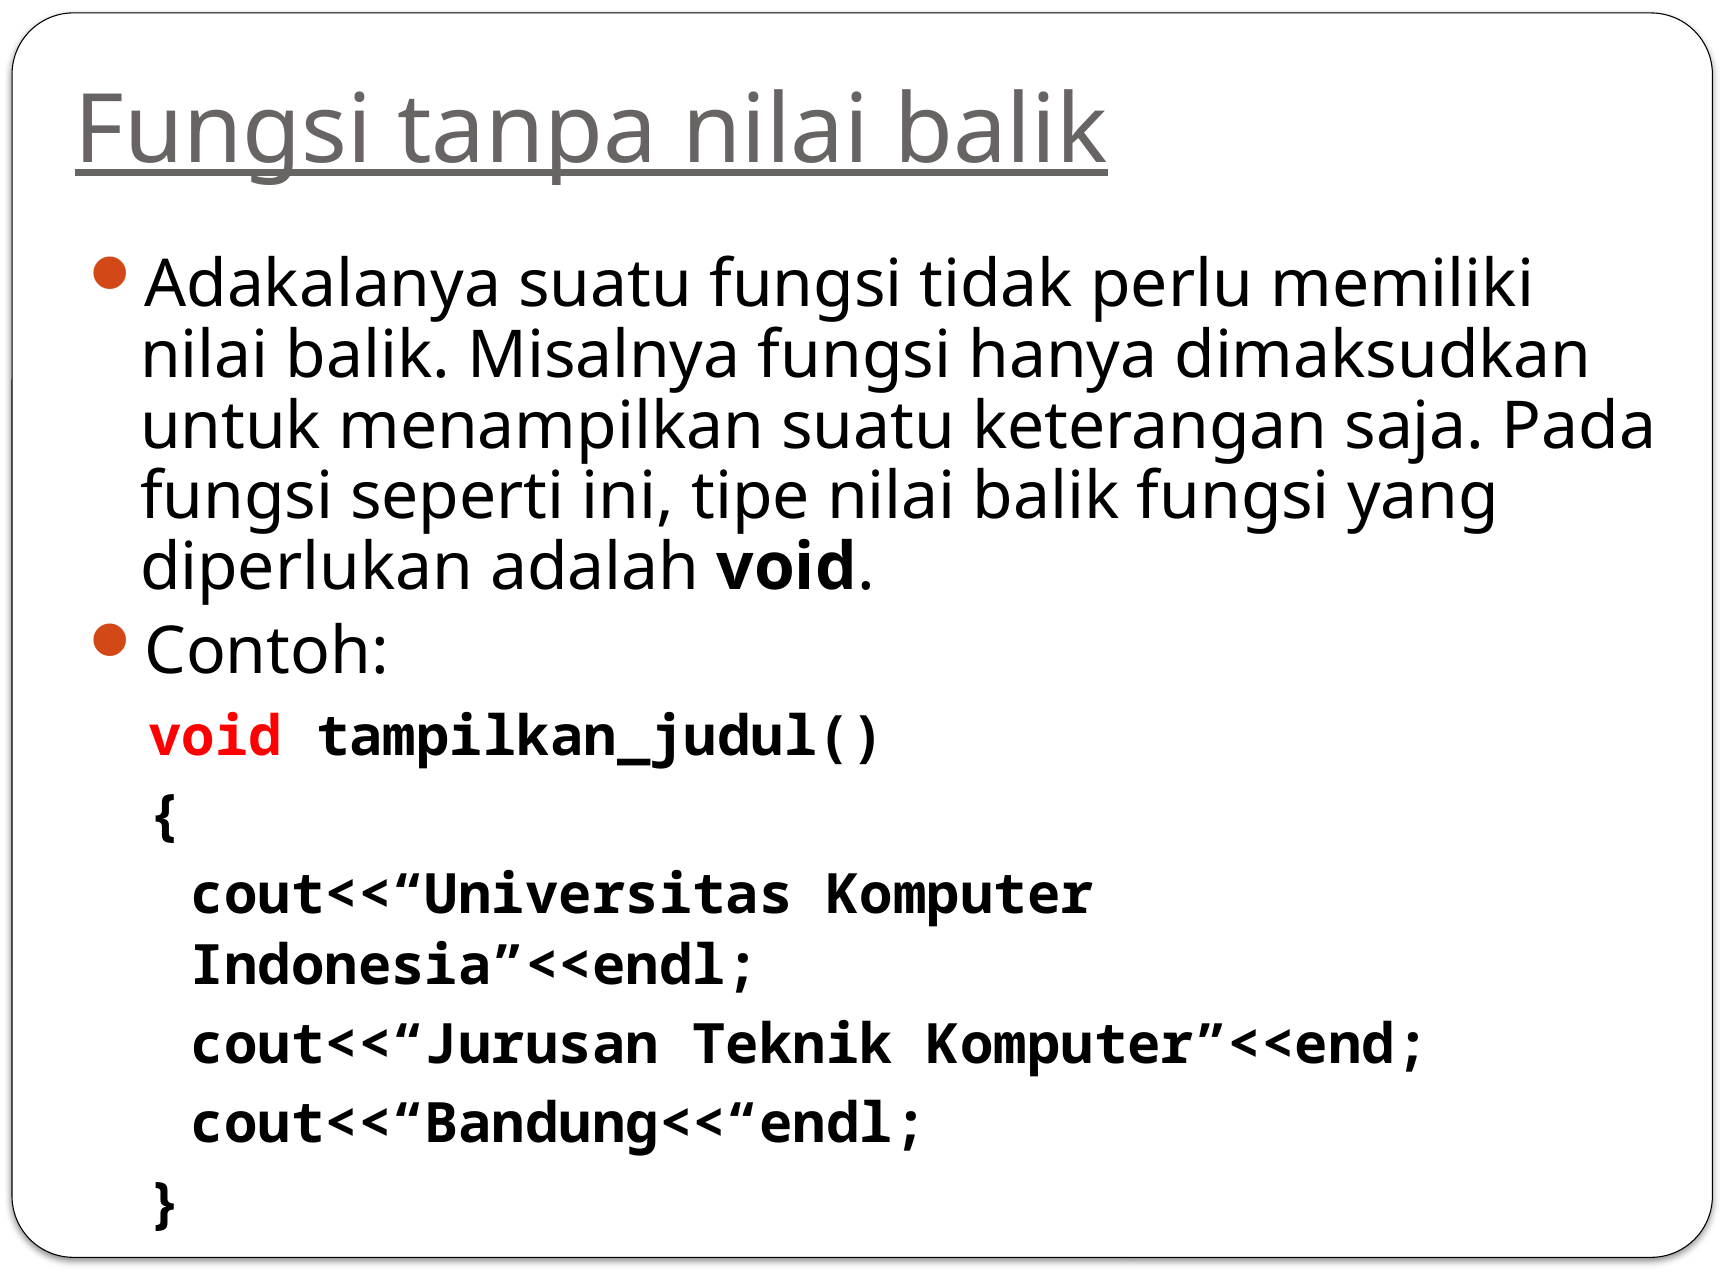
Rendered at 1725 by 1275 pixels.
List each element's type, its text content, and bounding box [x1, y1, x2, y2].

list Adakalanya suatu fungsi tidak perlu memiliki nilai balik. Misalnya fungsi hanya dimaksudkan untuk menampilkan suatu keterangan saja. Pada fungsi seperti ini, tipe nilai balik fungsi yang diperlukan adalah void. Contoh: void tampilkan_judul() { cout<<“Universitas Komputer Indonesia”<<endl; cout<<“Jurusan Teknik Komputer”<<end; cout<<“Bandung<<“endl; } [71, 240, 1682, 1247]
title Fungsi tanpa nilai balik [57, 42, 1524, 199]
